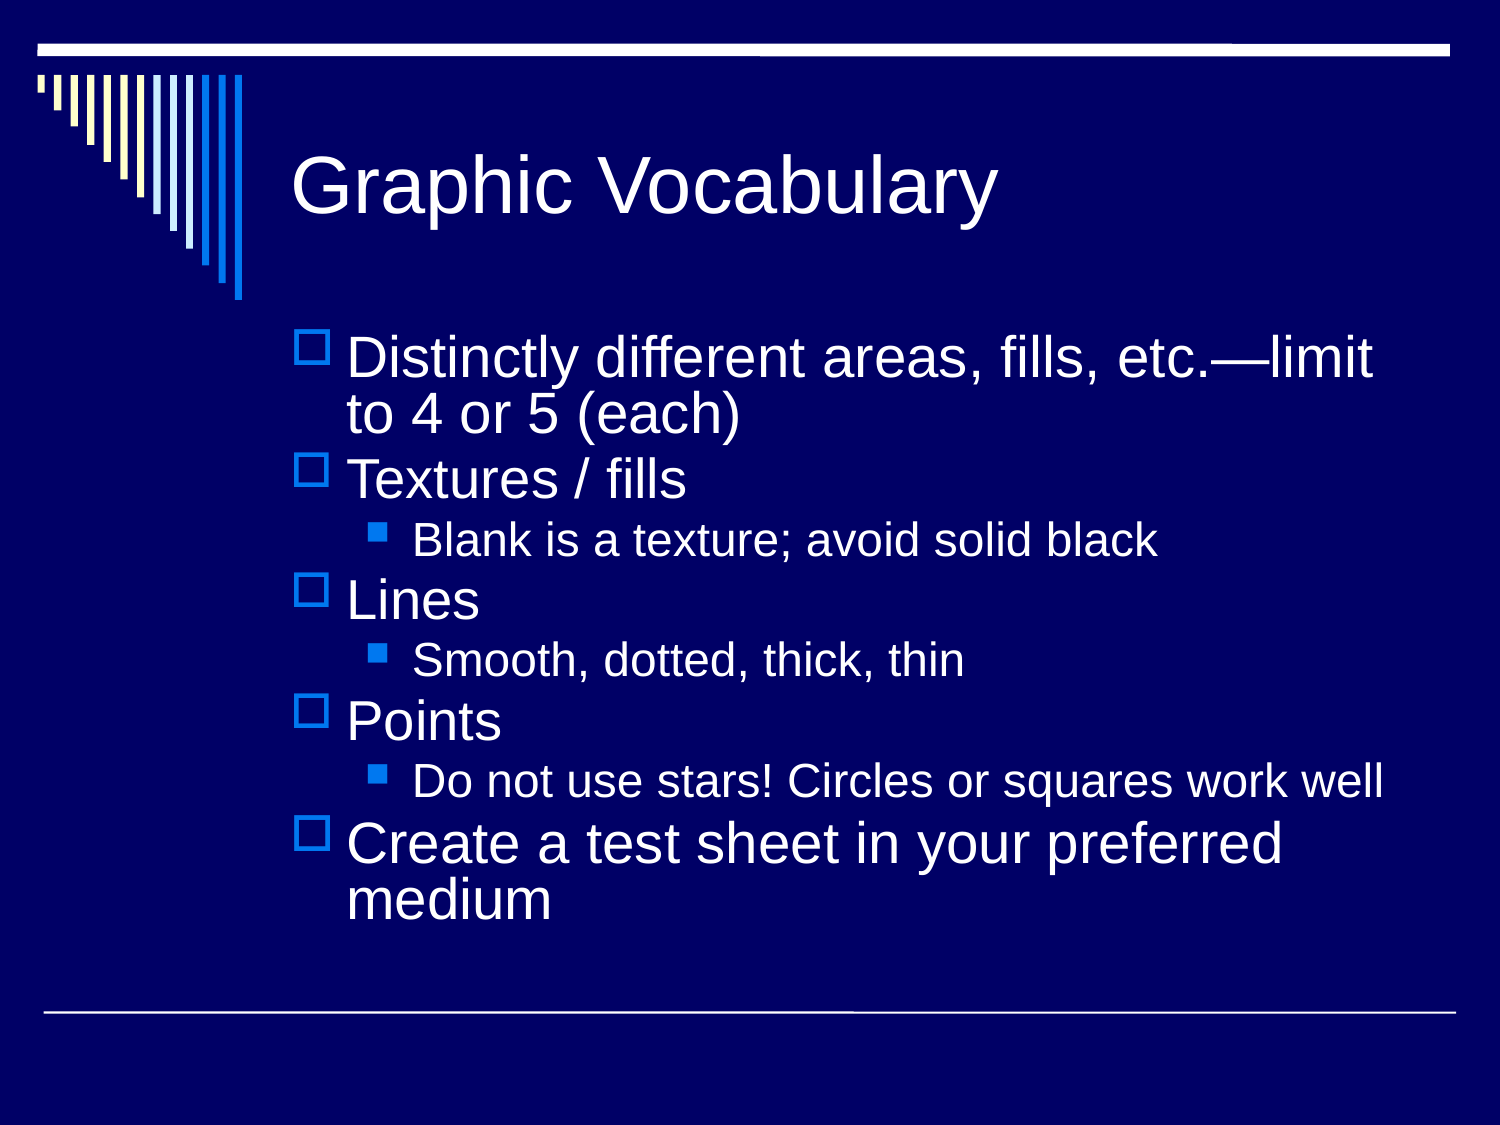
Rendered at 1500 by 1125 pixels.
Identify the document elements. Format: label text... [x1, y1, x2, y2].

list Distinctly different areas, fills, etc.—limit to 4 or 5 (each) Textures / fills Blank is a texture; avoid solid black Lines Smooth, dotted, thick, thin Points Do not use stars! Circles or squares work well Create a test sheet in your preferred medium [275, 324, 1425, 1000]
title Graphic Vocabulary [275, 75, 1425, 288]
